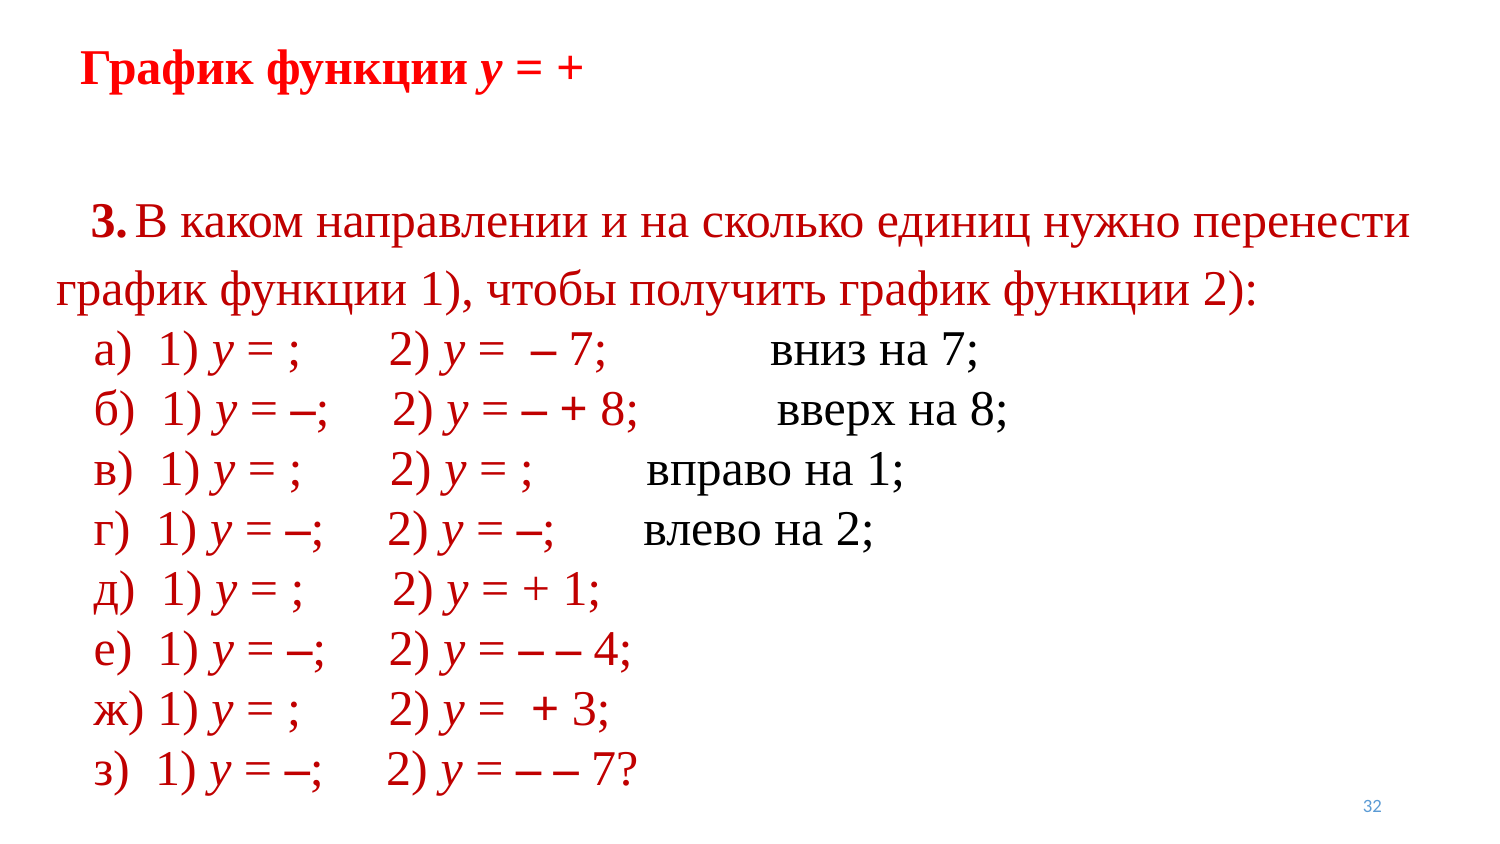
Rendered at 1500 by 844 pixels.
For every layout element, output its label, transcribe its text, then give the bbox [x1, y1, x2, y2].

subtitle [41, 150, 1471, 800]
slide_number 32 [1059, 782, 1397, 827]
